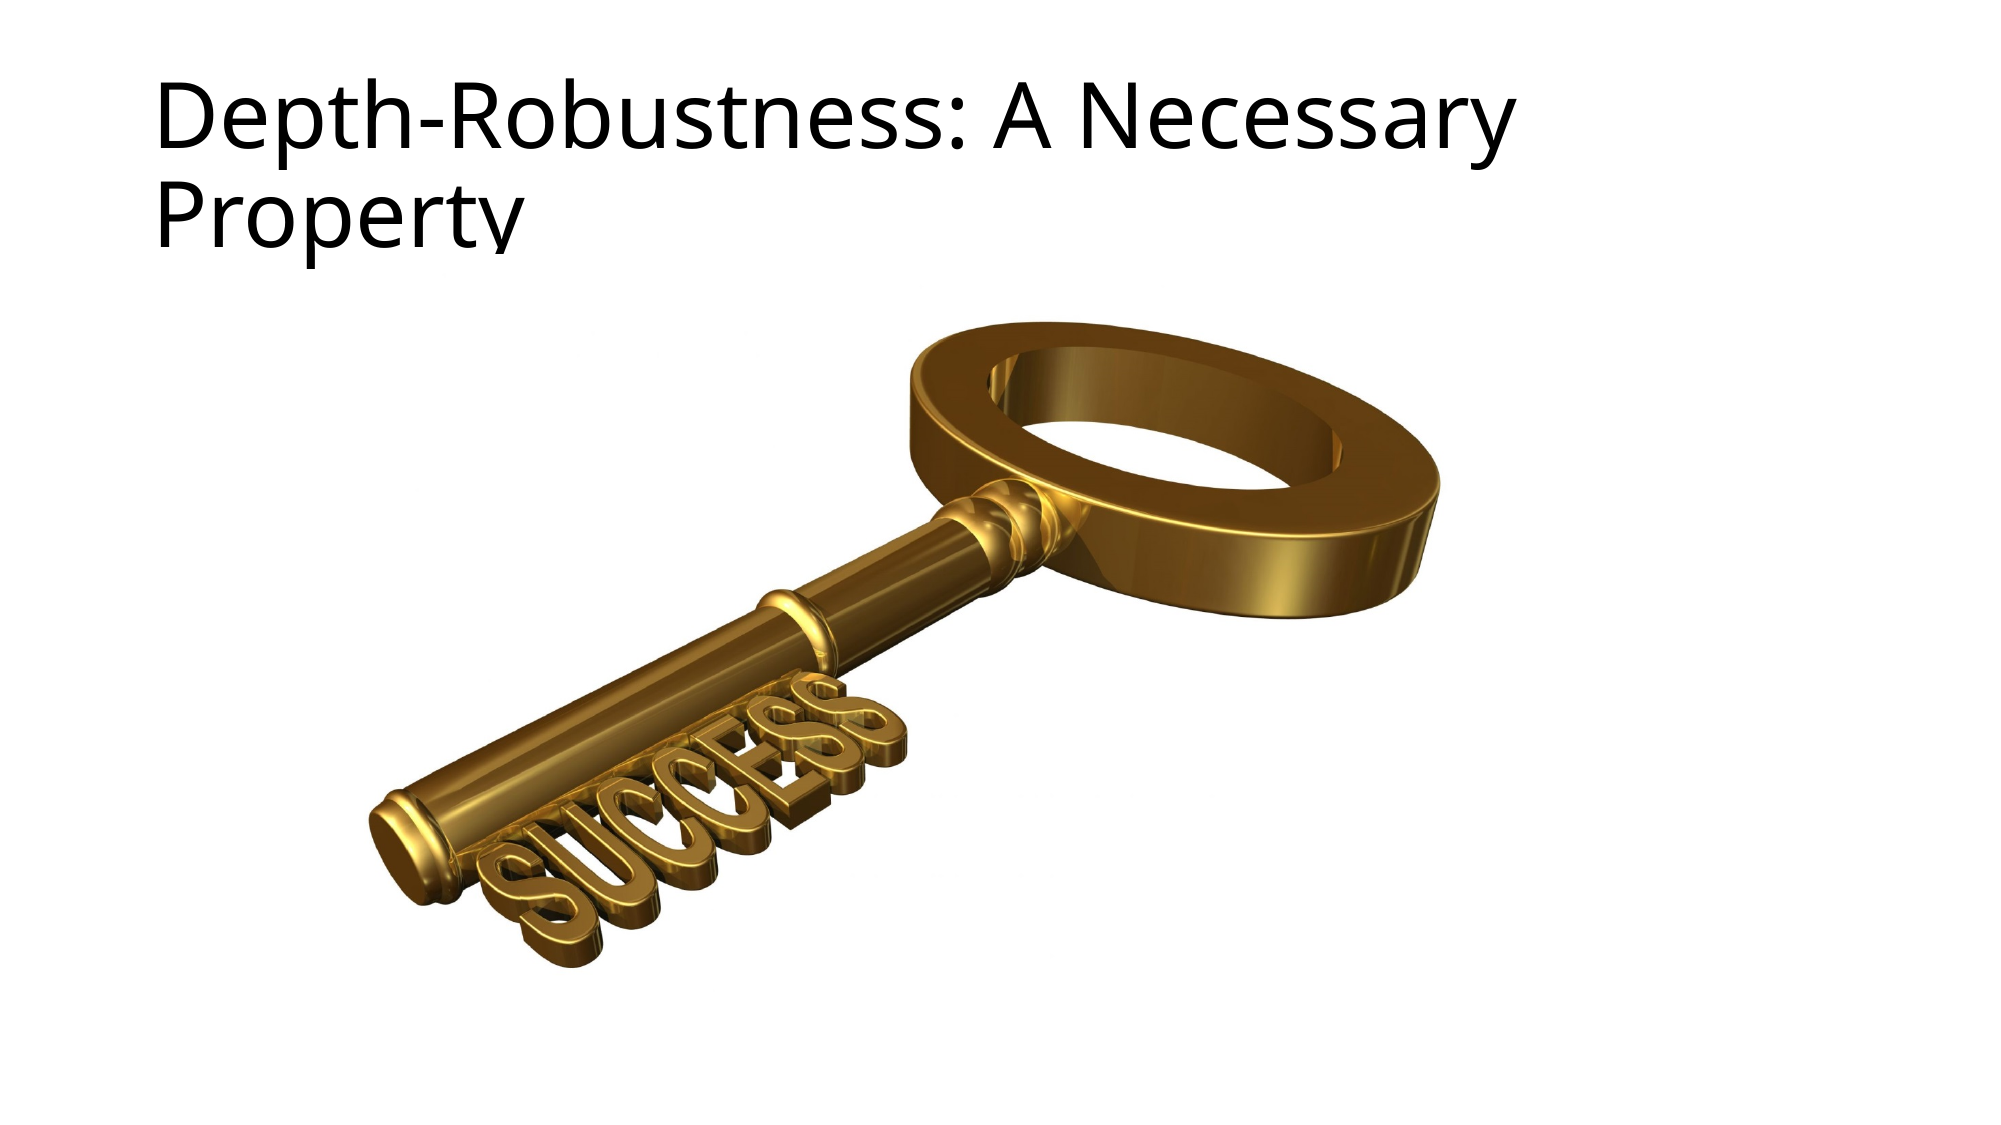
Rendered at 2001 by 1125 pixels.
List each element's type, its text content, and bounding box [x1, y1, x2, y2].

picture [330, 254, 1461, 1062]
title Depth-Robustness: A Necessary Property [137, 59, 1863, 278]
